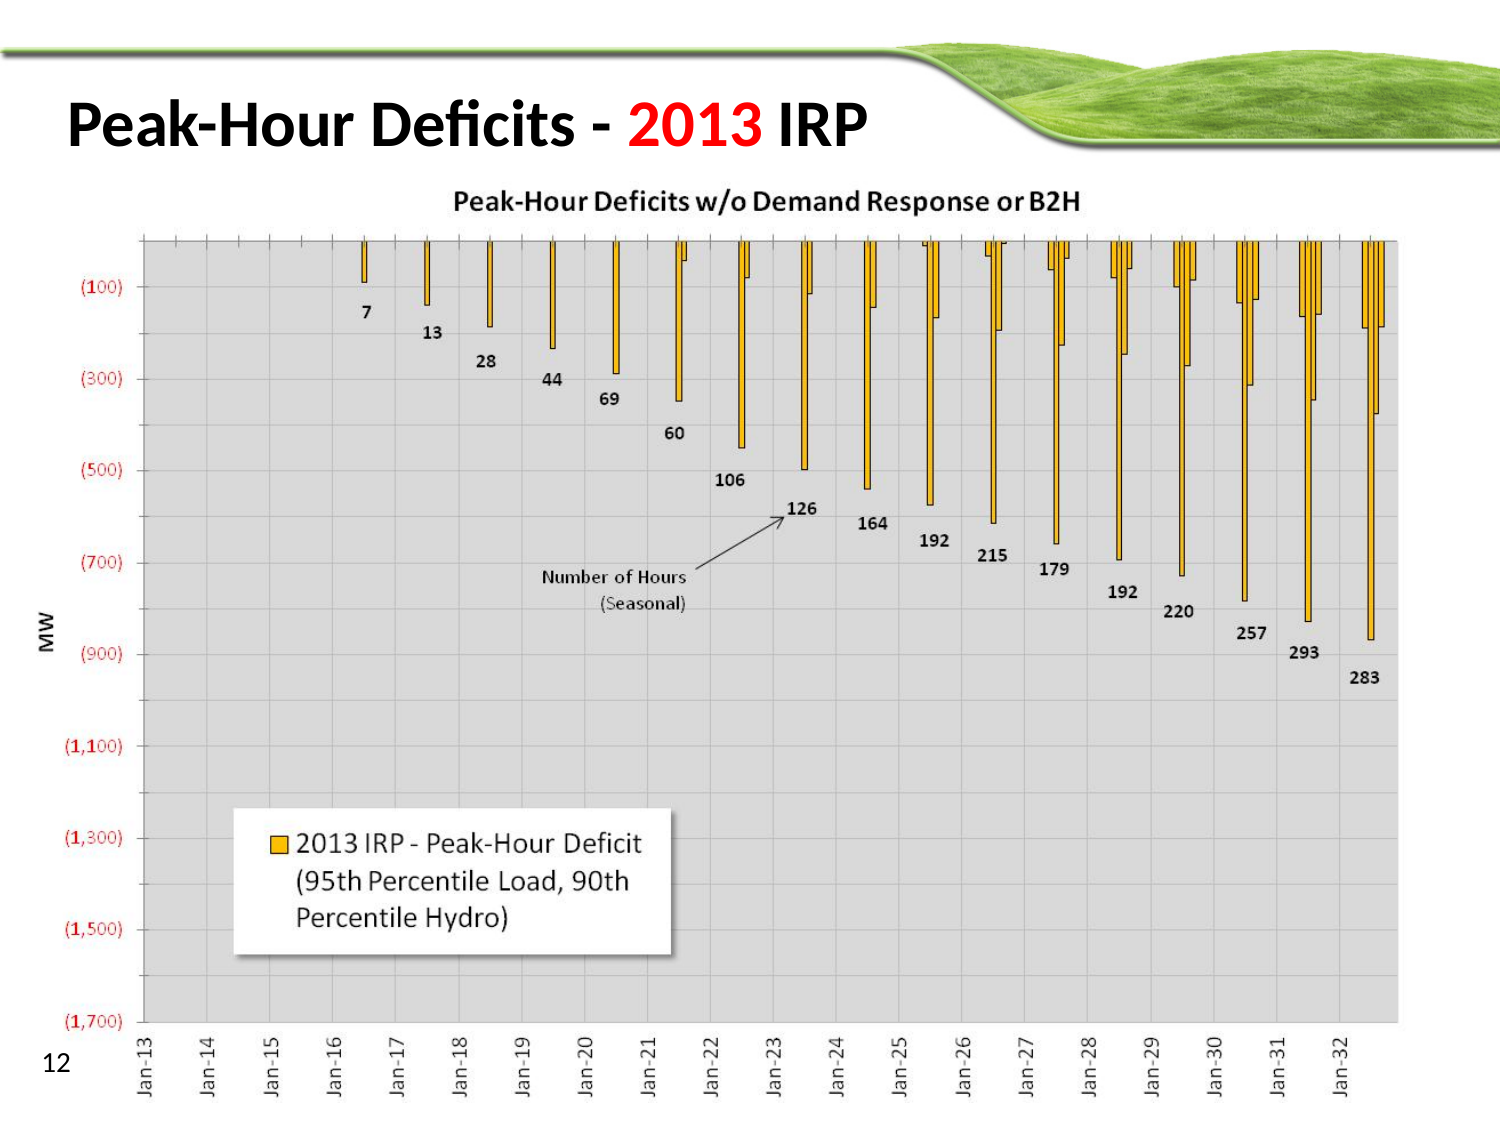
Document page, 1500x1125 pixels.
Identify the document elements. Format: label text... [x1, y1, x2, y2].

title Peak-Hour Deficits - 2013 IRP [51, 37, 958, 161]
picture [0, 0, 1500, 1125]
